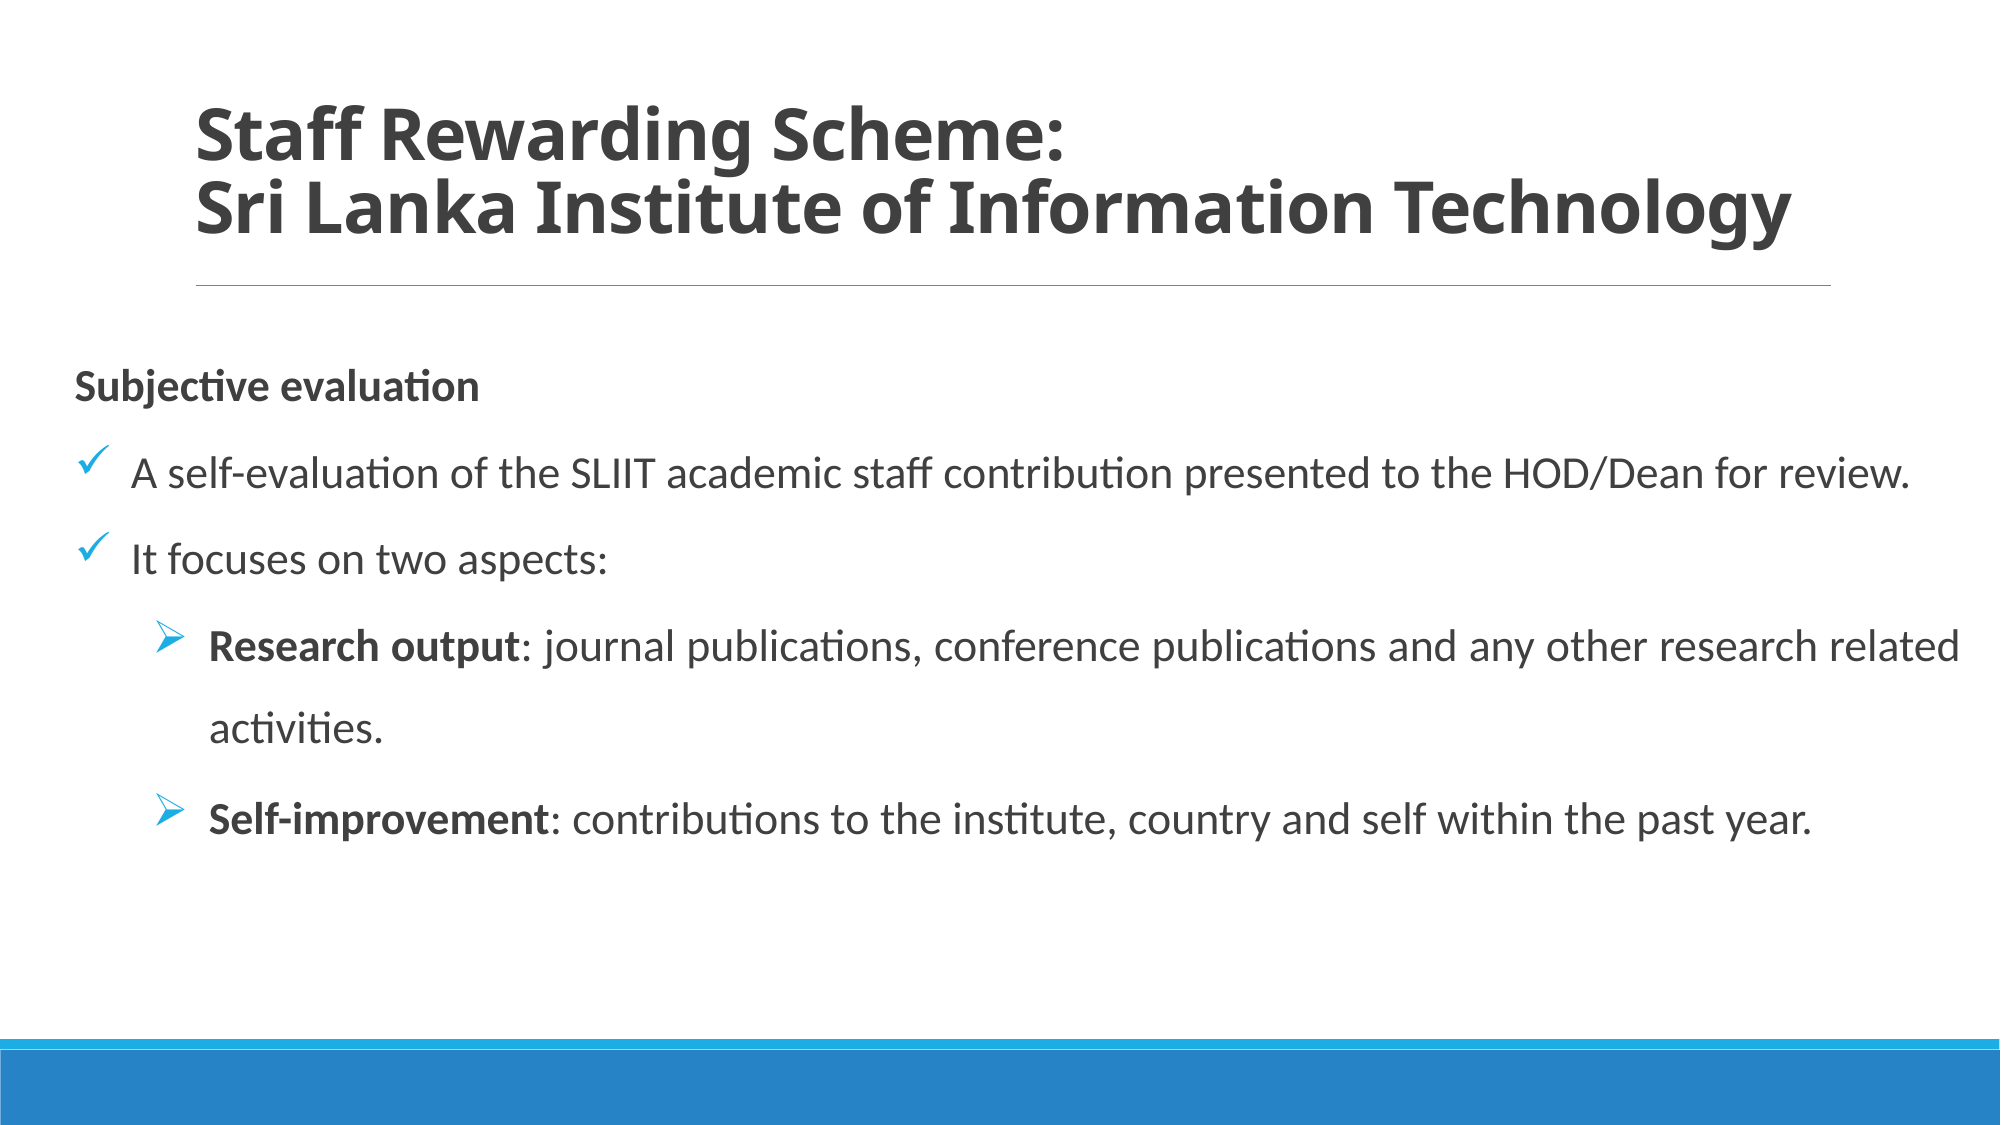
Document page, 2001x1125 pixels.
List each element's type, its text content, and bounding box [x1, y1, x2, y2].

list Subjective evaluation A self-evaluation of the SLIIT academic staff contribution presented to the HOD/Dean for review. It focuses on two aspects: Research output: journal publications, conference publications and any other research related activities. Self-improvement: contributions to the institute, country and self within the past year. [37, 320, 1963, 956]
title Staff Rewarding Scheme: Sri Lanka Institute of Information Technology [180, 47, 1963, 257]
